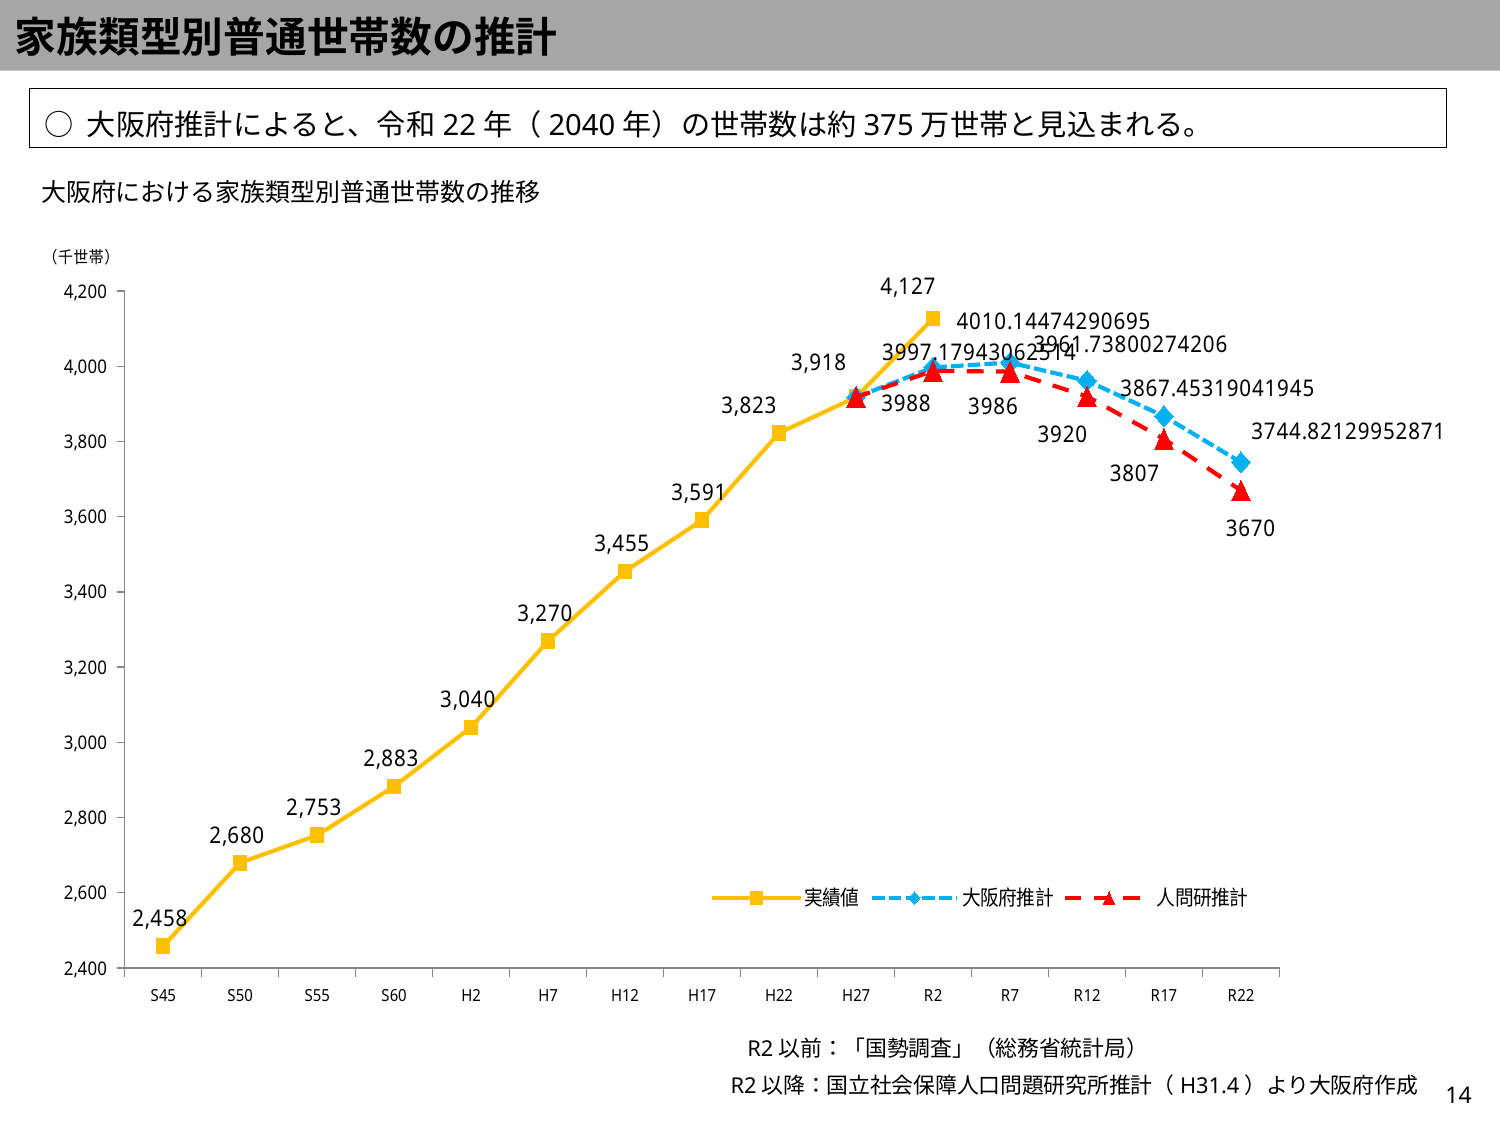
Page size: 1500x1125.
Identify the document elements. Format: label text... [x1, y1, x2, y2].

text_box R2以前：「国勢調査」（総務省統計局） R2以降：国立社会保障人口問題研究所推計（H31.4）より大阪府作成 [655, 1047, 1433, 1106]
text_box 家族類型別普通世帯数の推計 [0, 0, 1500, 71]
text_box ○ 大阪府推計によると、令和22年（2040年）の世帯数は約375万世帯と見込まれる。 [29, 88, 1447, 148]
text_box 大阪府における家族類型別普通世帯数の推移 [29, 176, 1447, 207]
chart [29, 215, 1447, 1039]
text_box 14 [1429, 1080, 1489, 1111]
